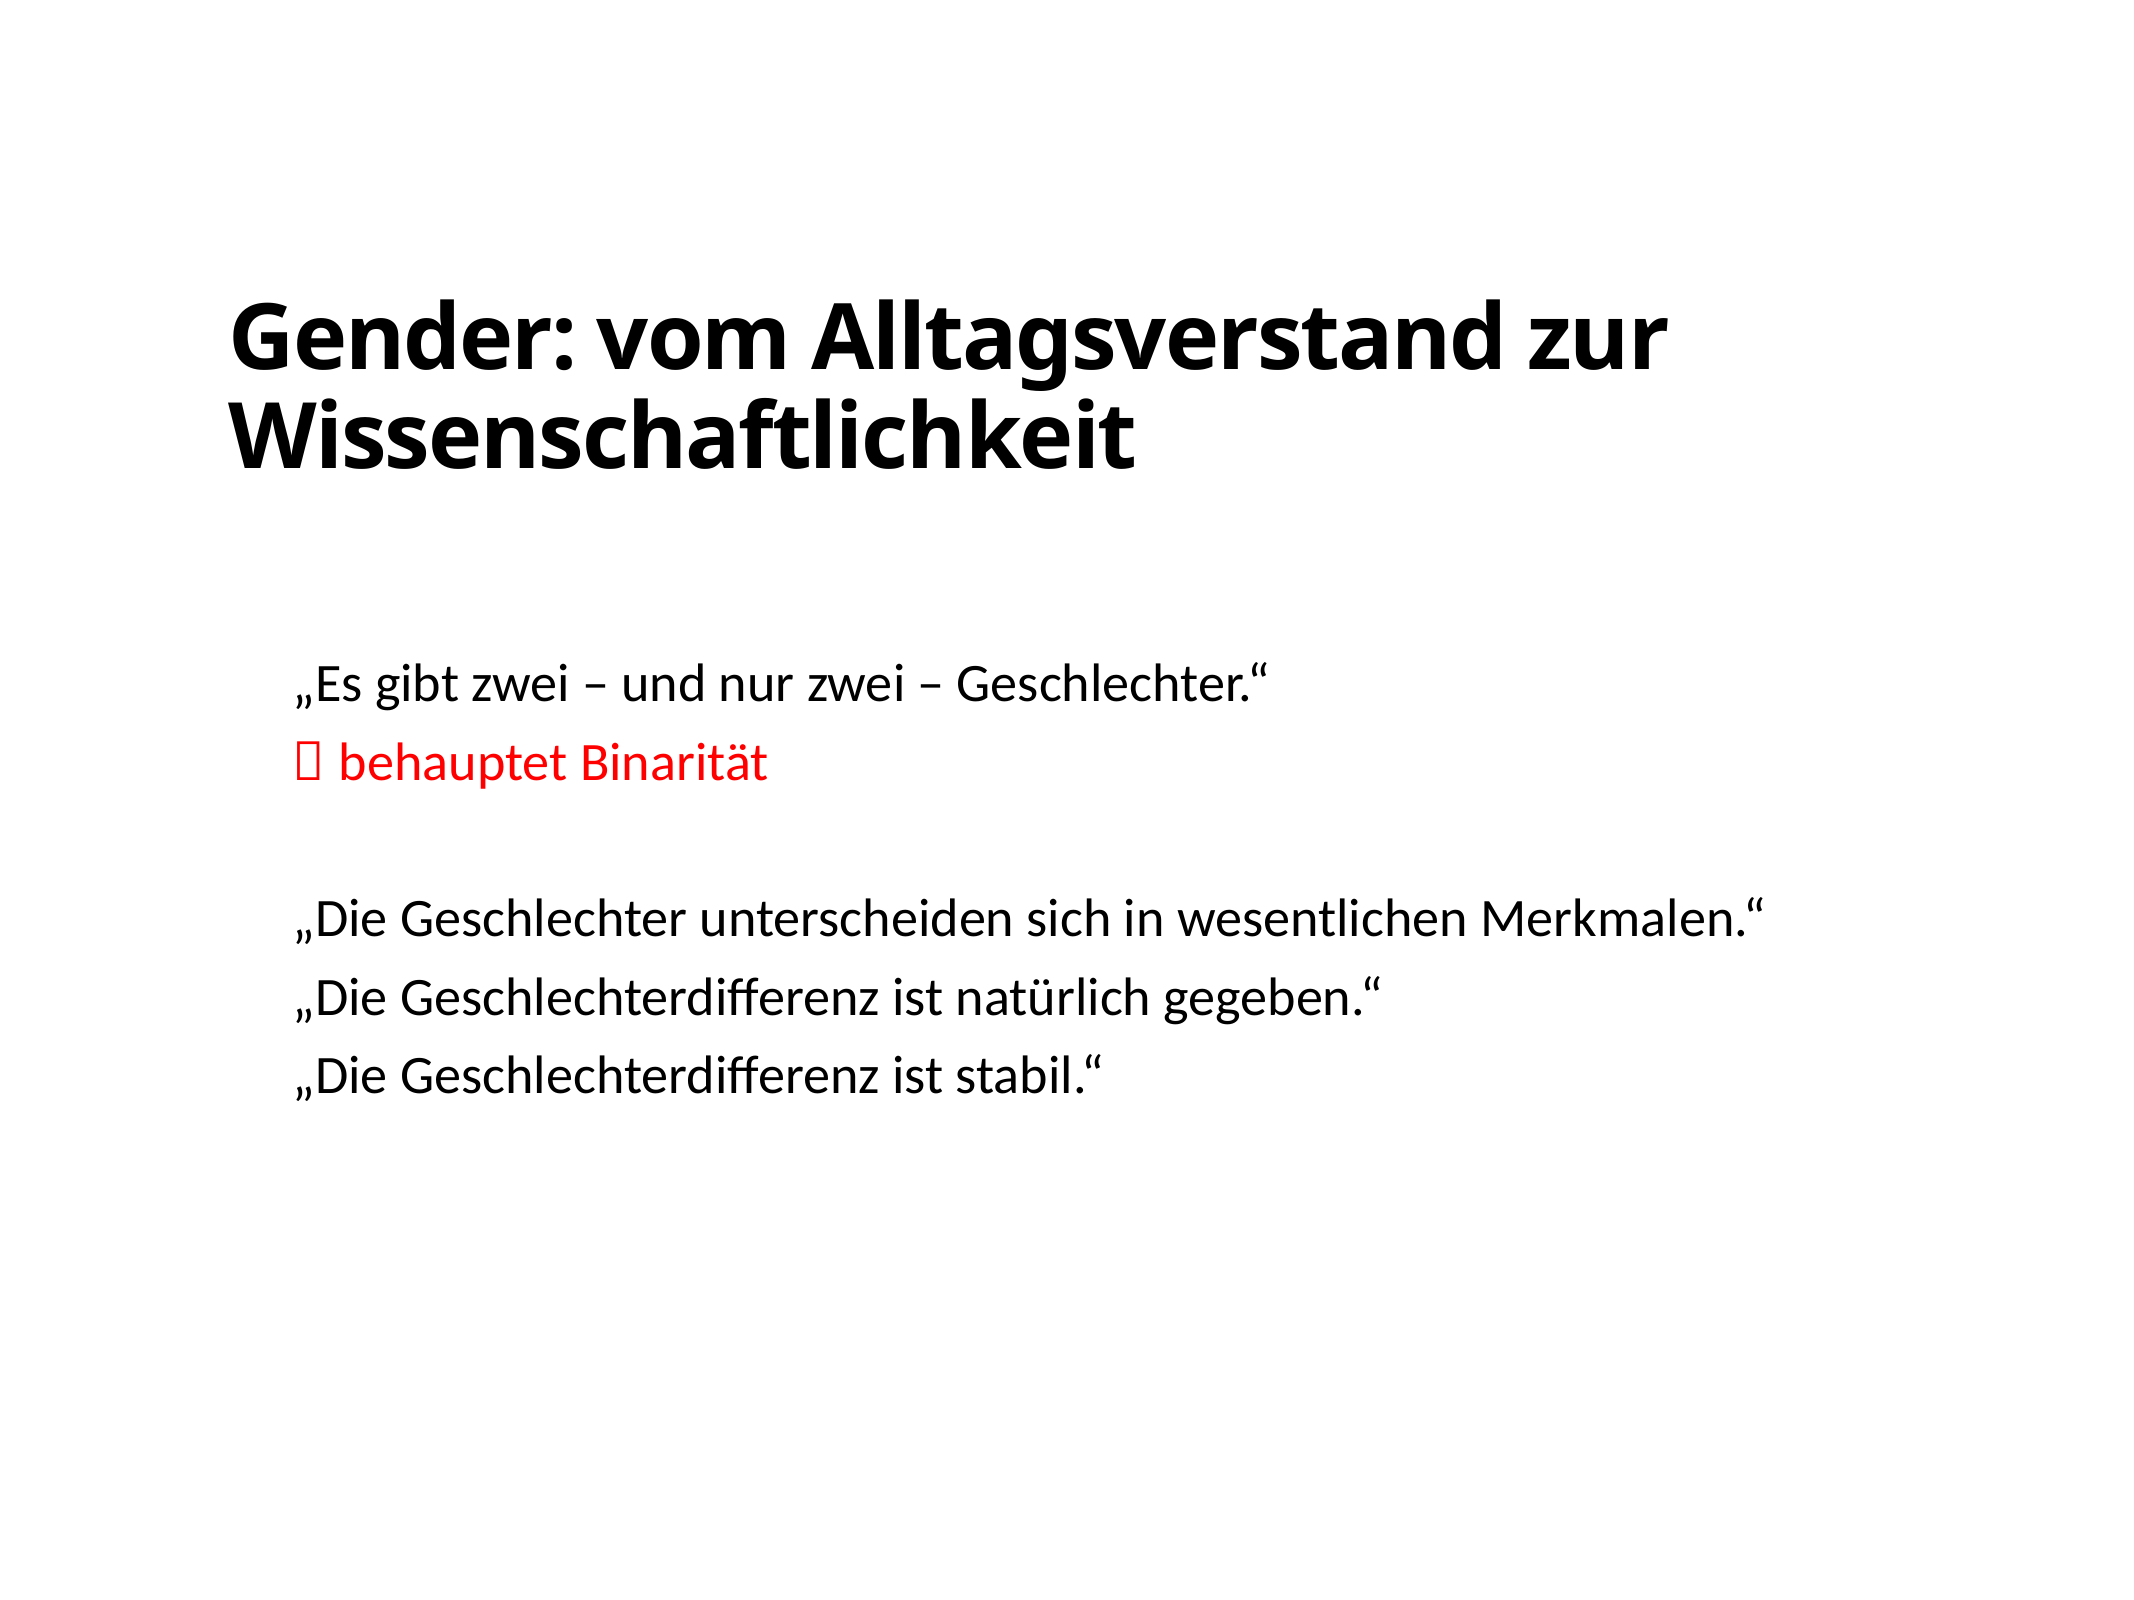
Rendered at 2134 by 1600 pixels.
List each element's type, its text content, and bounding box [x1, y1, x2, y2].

title Gender: vom Alltagsverstand zur Wissenschaftlichkeit [220, 263, 1918, 497]
list „Es gibt zwei – und nur zwei – Geschlechter.“  behauptet Binarität „Die Geschlechter unterscheiden sich in wesentlichen Merkmalen.“ „Die Geschlechterdifferenz ist natürlich gegeben.“ „Die Geschlechterdifferenz ist stabil.“ [283, 643, 1888, 1337]
